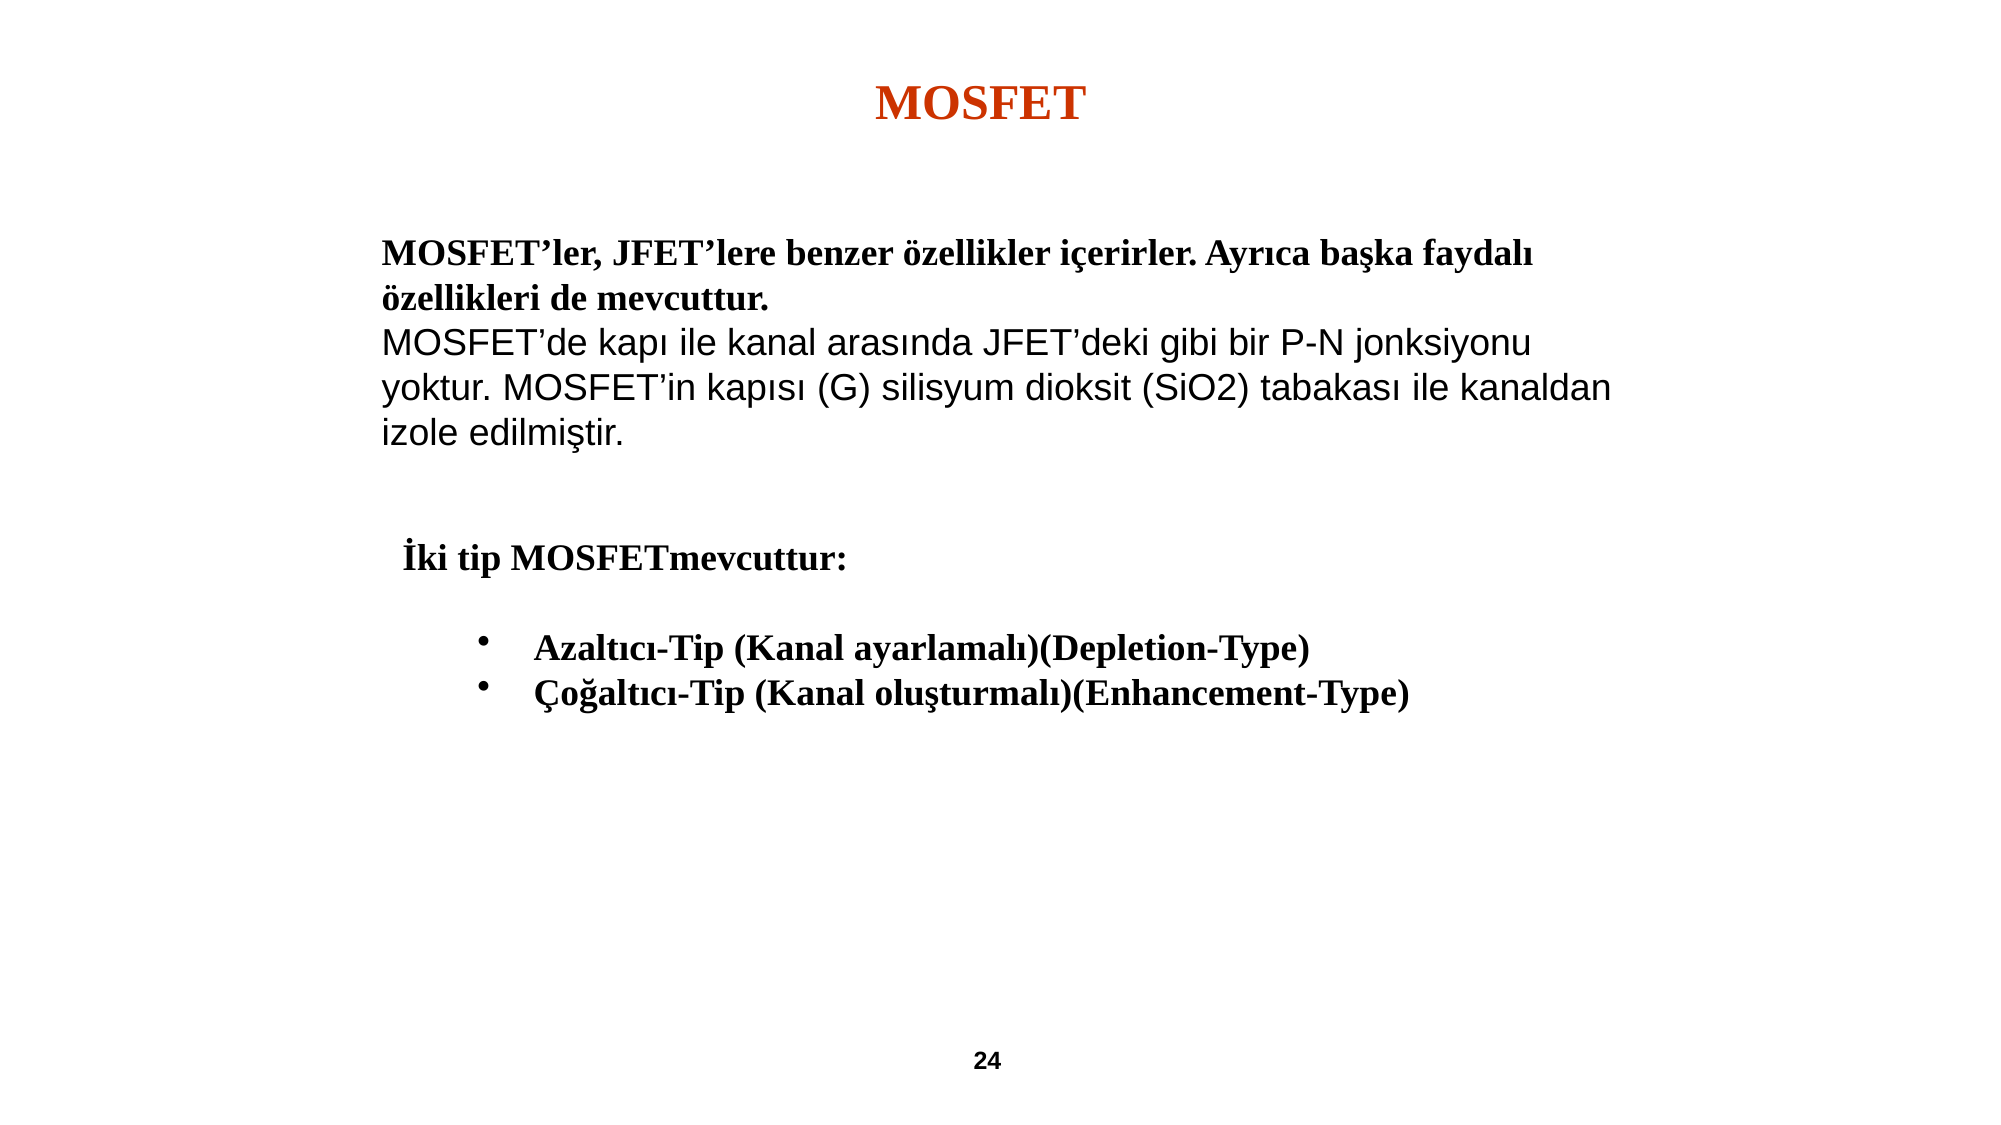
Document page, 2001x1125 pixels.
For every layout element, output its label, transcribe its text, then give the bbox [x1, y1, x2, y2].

text_box İki tip MOSFETmevcuttur: Azaltıcı-Tip (Kanal ayarlamalı)(Depletion-Type) Çoğaltıcı-Tip (Kanal oluşturmalı)(Enhancement-Type) [387, 525, 1663, 721]
text_box MOSFET [299, 62, 1663, 138]
text_box 24 [887, 1037, 1088, 1083]
text_box MOSFET’ler, JFET’lere benzer özellikler içerirler. Ayrıca başka faydalı özellikleri de mevcuttur. MOSFET’de kapı ile kanal arasında JFET’deki gibi bir P-N jonksiyonu yoktur. MOSFET’in kapısı (G) silisyum dioksit (SiO2) tabakası ile kanaldan izole edilmiştir. [366, 220, 1648, 596]
